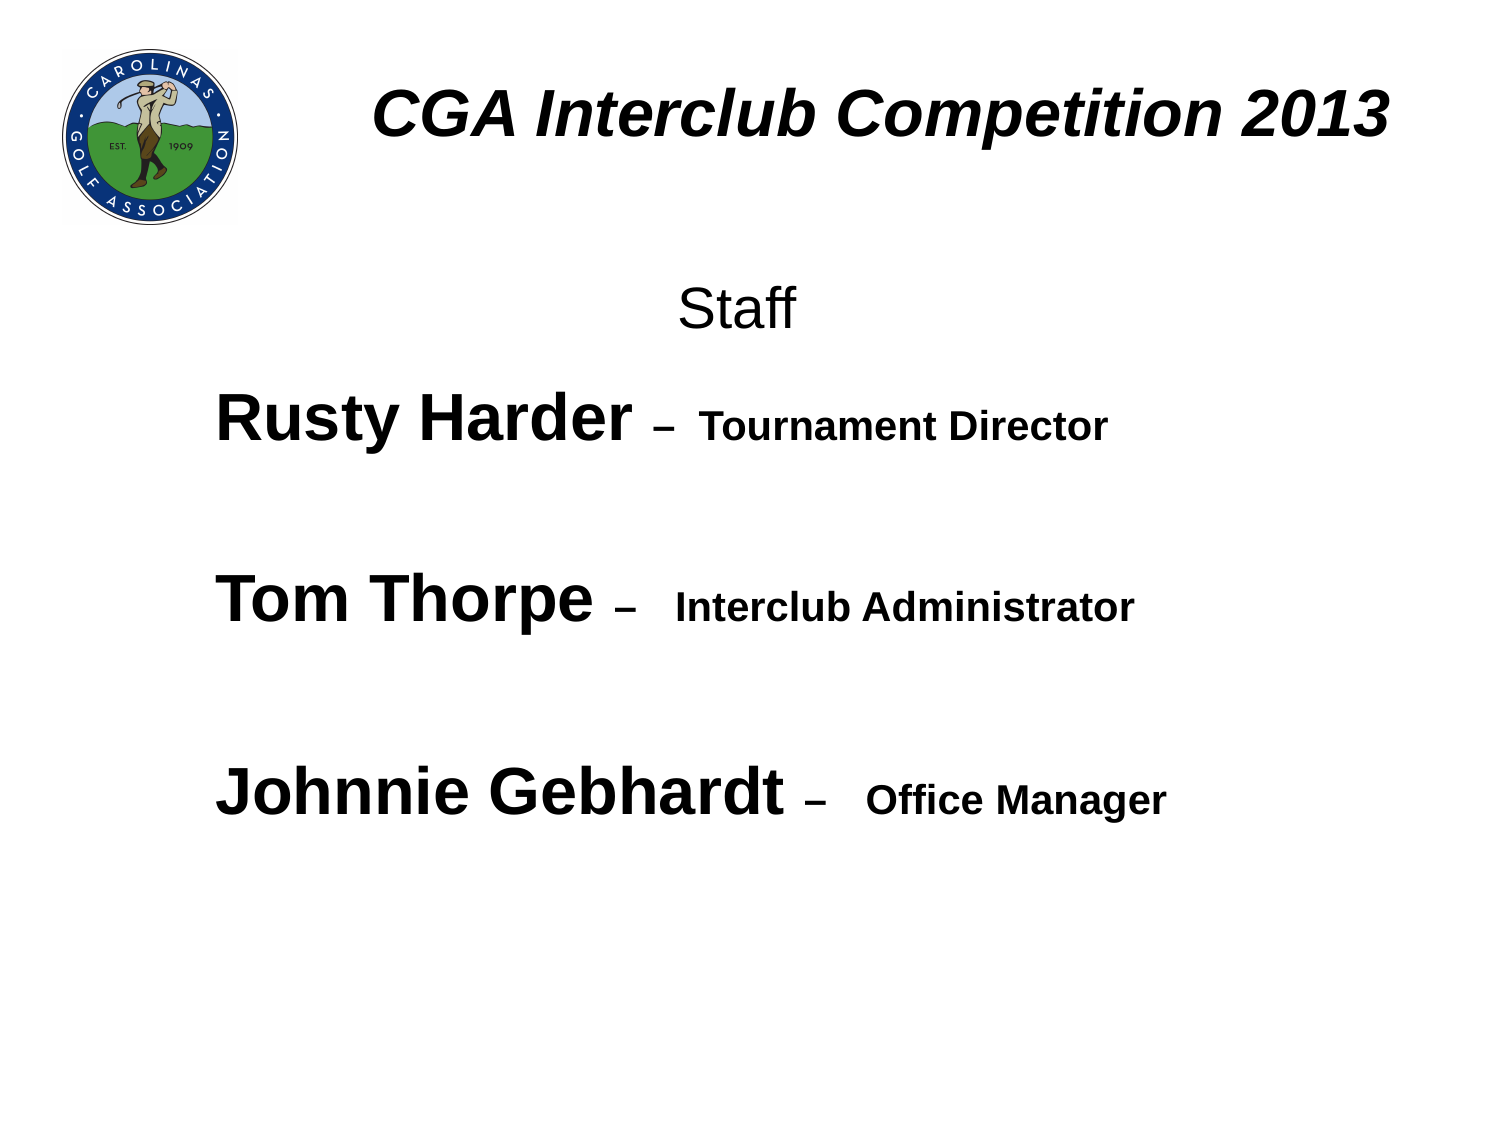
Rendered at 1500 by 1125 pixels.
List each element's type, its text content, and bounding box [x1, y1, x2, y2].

picture [62, 49, 238, 226]
list Staff Rusty Harder – Tournament Director Tom Thorpe – Interclub Administrator Johnnie Gebhardt – Office Manager [199, 262, 1276, 1006]
text_box CGA Interclub Competition 2013 [337, 62, 1425, 271]
